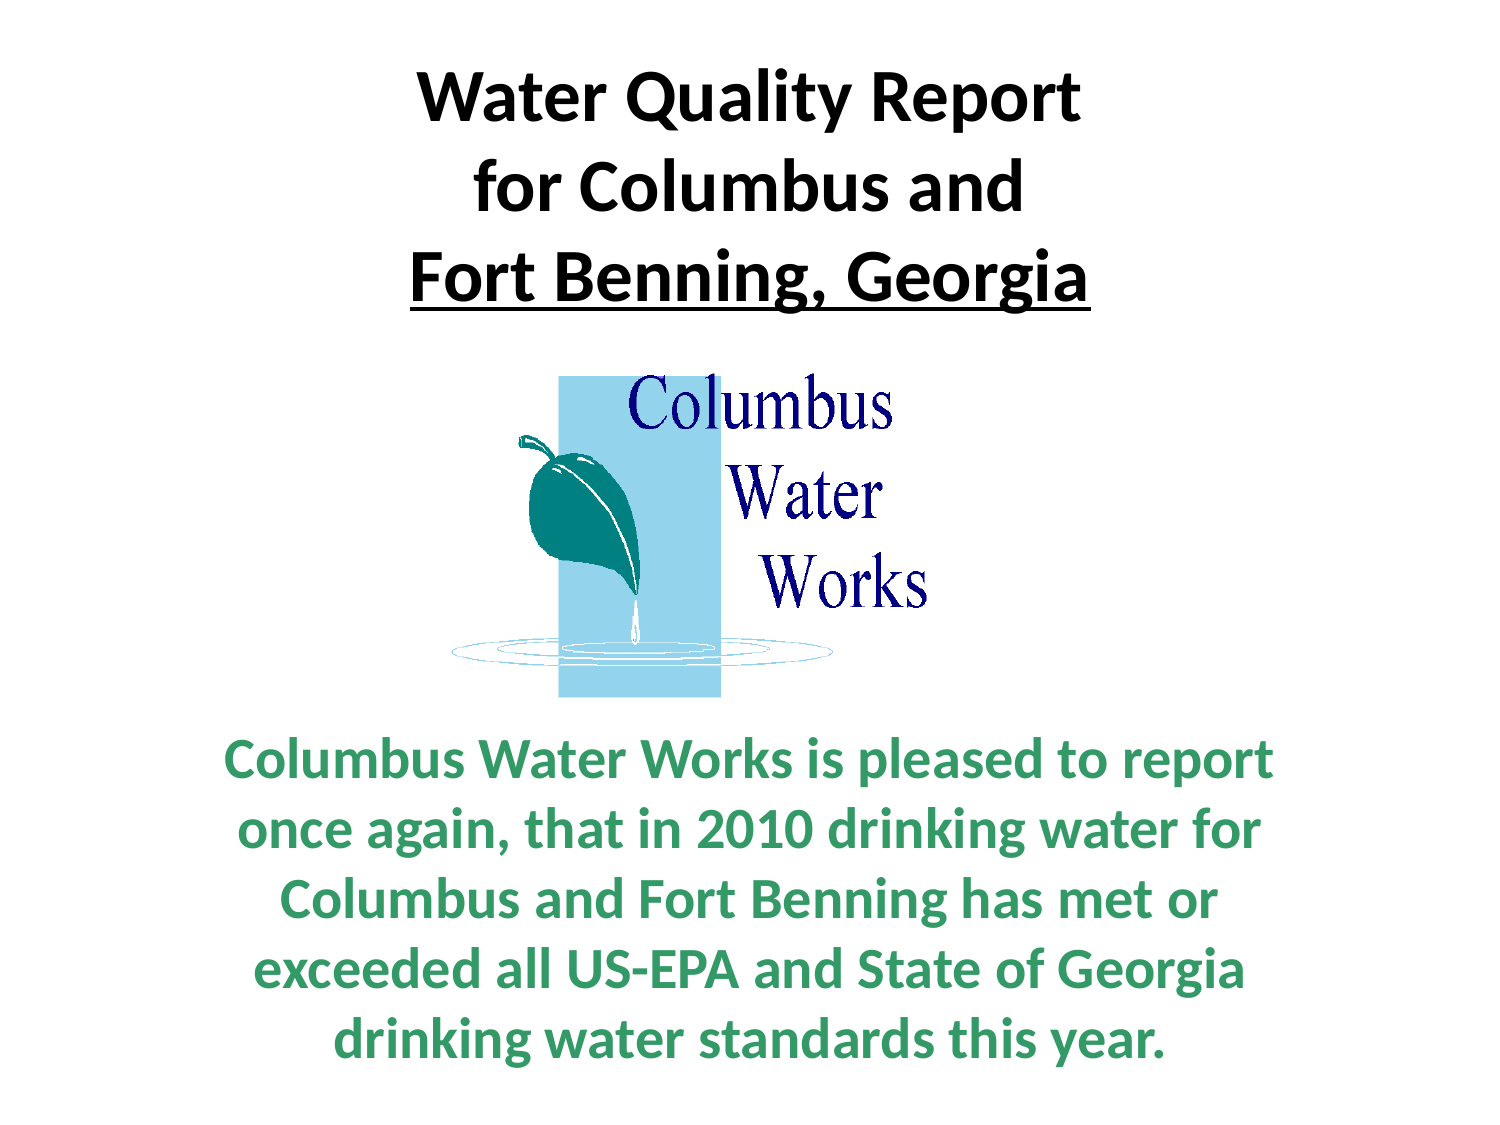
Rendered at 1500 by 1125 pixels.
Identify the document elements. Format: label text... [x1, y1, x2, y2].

title Water Quality Report for Columbus and Fort Benning, Georgia [112, 37, 1388, 325]
subtitle Columbus Water Works is pleased to report once again, that in 2010 drinking water for Columbus and Fort Benning has met or exceeded all US-EPA and State of Georgia drinking water standards this year. [200, 712, 1300, 1088]
picture [437, 337, 975, 716]
